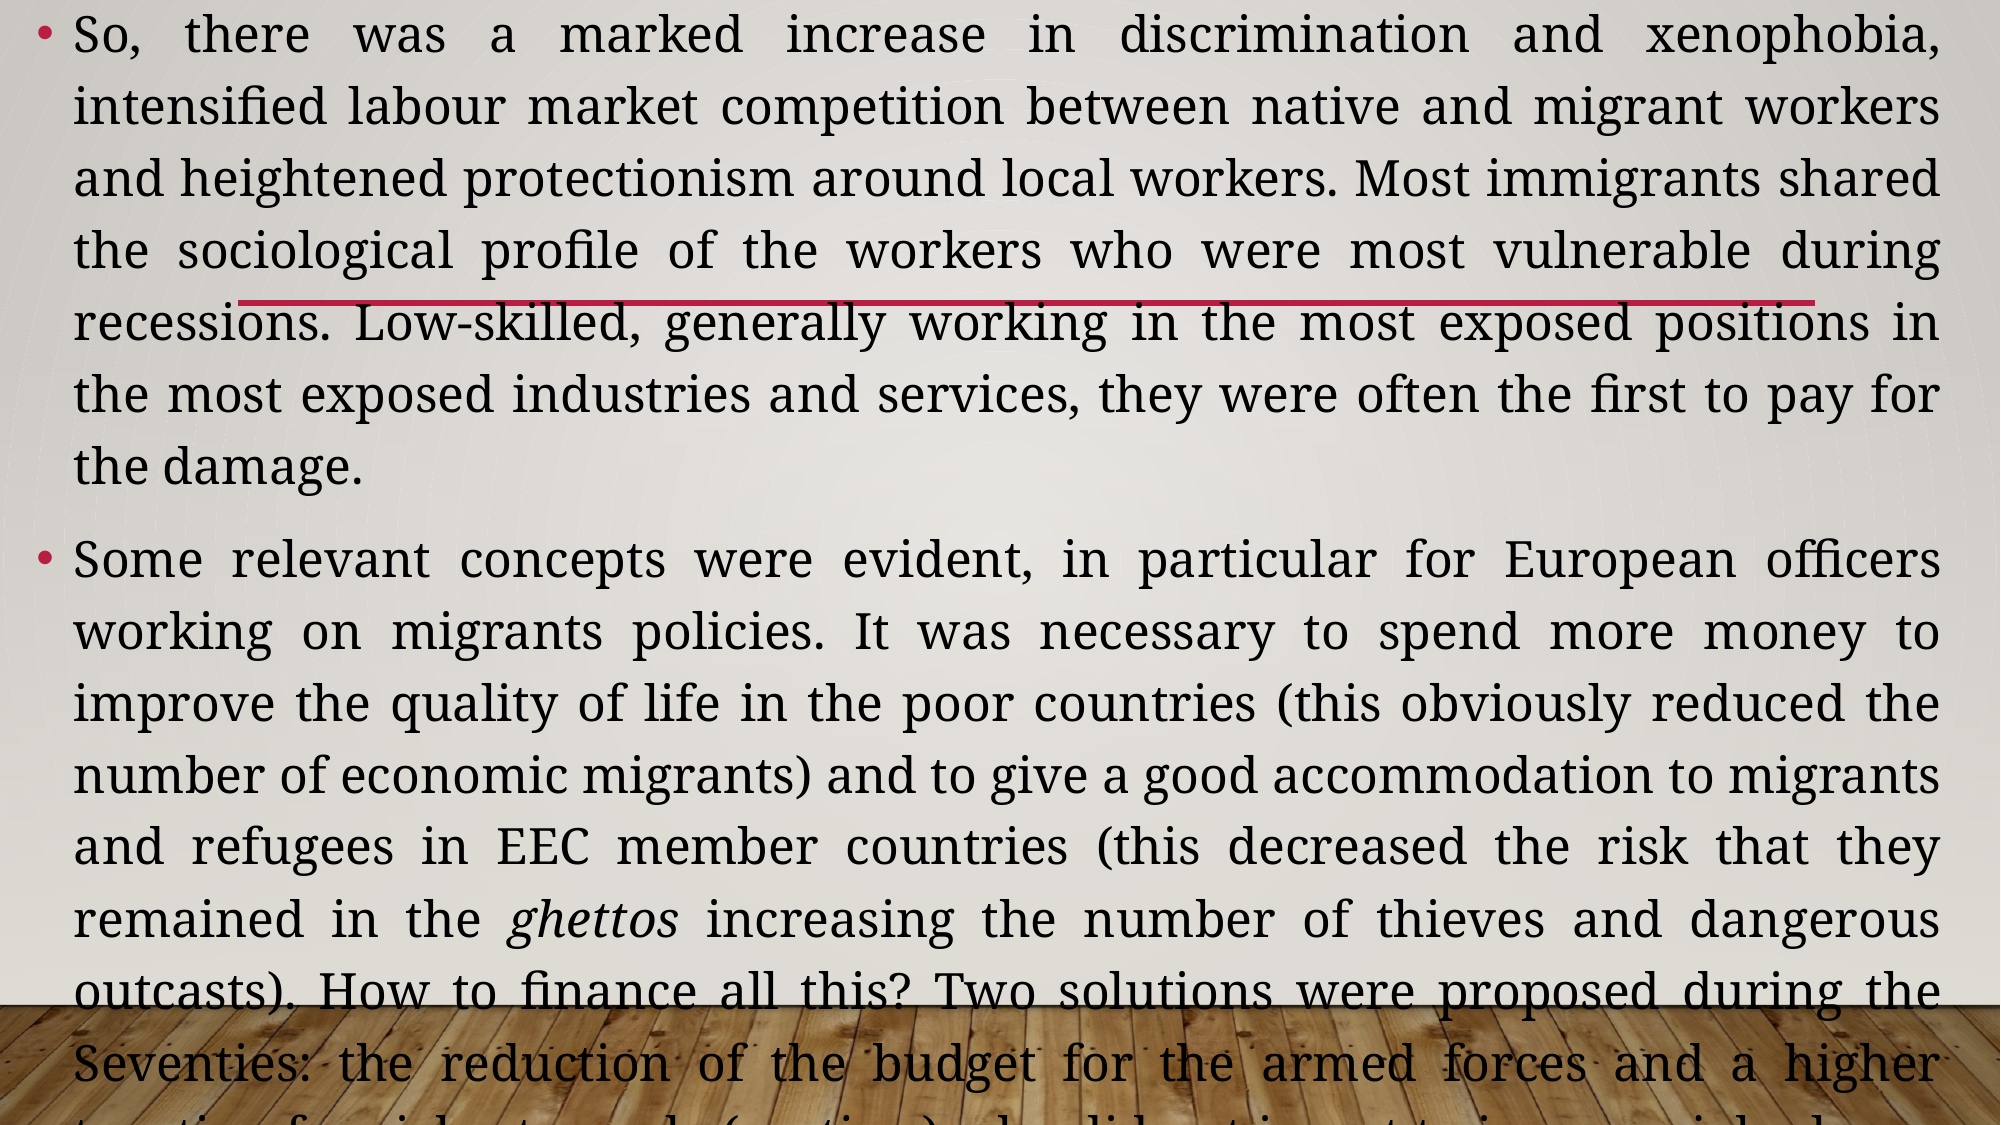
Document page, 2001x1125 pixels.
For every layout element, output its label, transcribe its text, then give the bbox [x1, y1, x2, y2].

picture [0, 1005, 2000, 1125]
list So, there was a marked increase in discrimination and xenophobia, intensified labour market competition between native and migrant workers and heightened protectionism around local workers. Most immigrants shared the sociological profile of the workers who were most vulnerable during recessions. Low-skilled, generally working in the most exposed positions in the most exposed industries and services, they were often the first to pay for the damage. Some relevant concepts were evident, in particular for European officers working on migrants policies. It was necessary to spend more money to improve the quality of life in the poor countries (this obviously reduced the number of economic migrants) and to give a good accommodation to migrants and refugees in EEC member countries (this decreased the risk that they remained in the ghettos increasing the number of thieves and dangerous outcasts). How to finance all this? Two solutions were proposed during the Seventies: the reduction of the budget for the armed forces and a higher taxation for richest people (rentiers) who did not invest to increase job places. Suggestions were not followed and migrants flows were restricted and all other problems related to the increasing irregular migration remained [21, 0, 1958, 1009]
